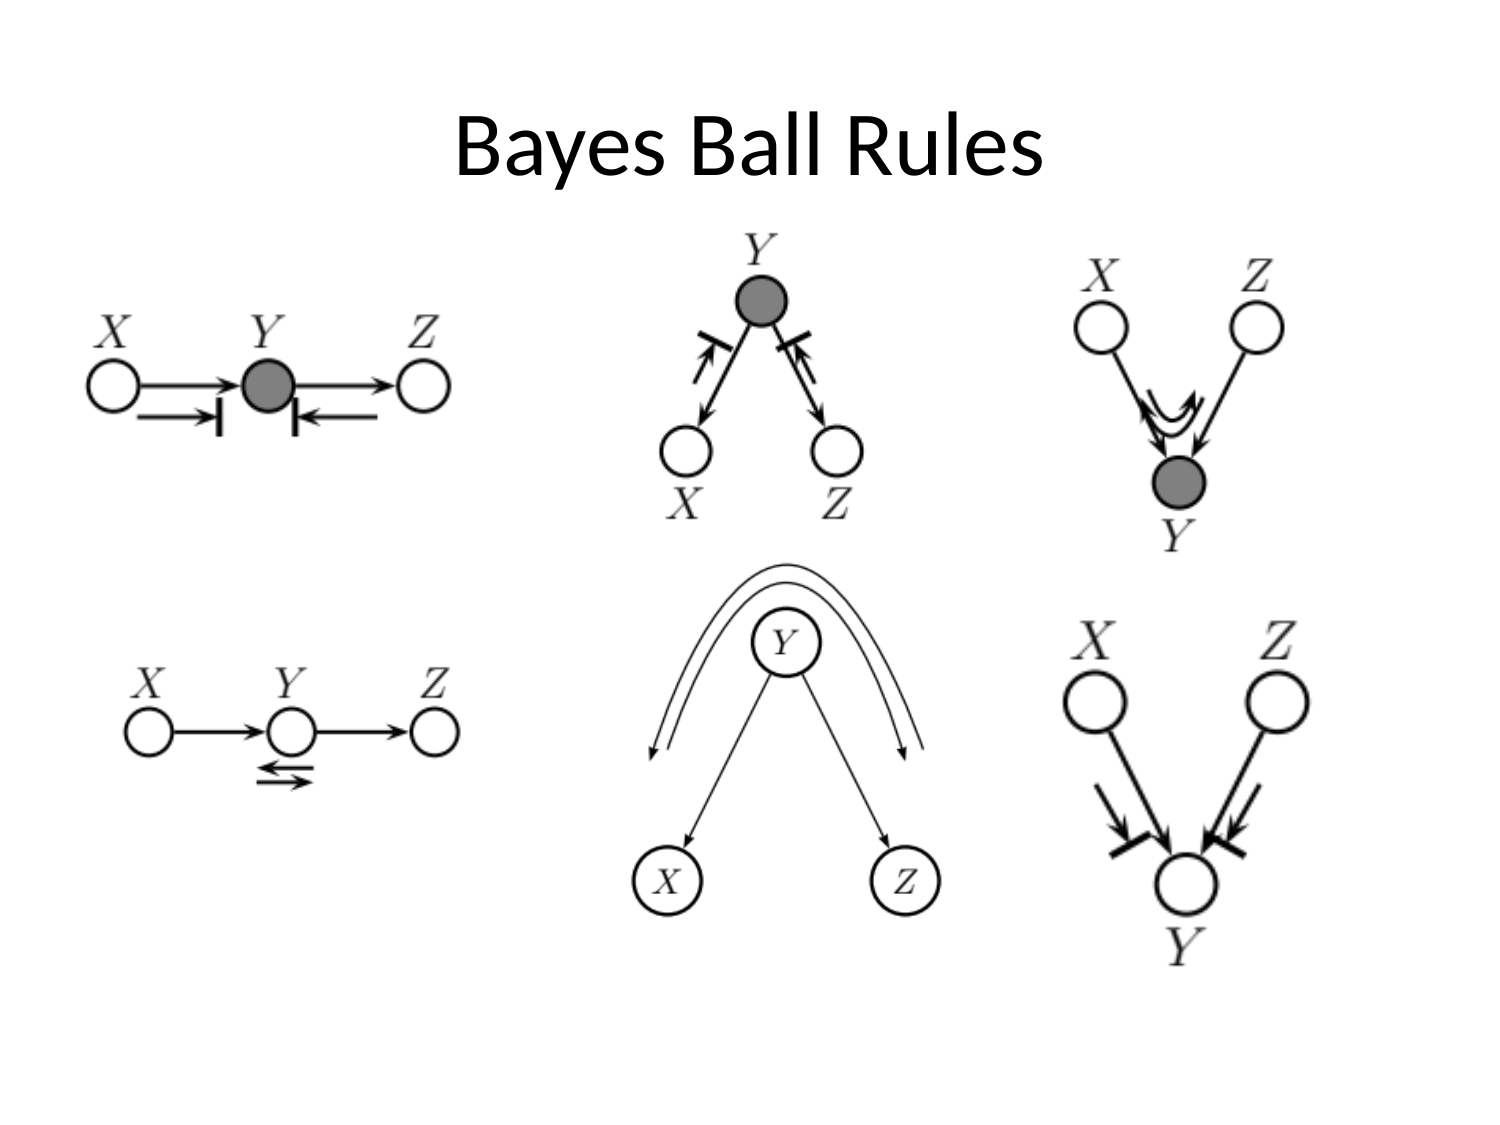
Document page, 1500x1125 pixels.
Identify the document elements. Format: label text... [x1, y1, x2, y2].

picture [39, 599, 542, 851]
title Bayes Ball Rules [75, 45, 1425, 233]
picture [595, 192, 946, 925]
picture [0, 249, 542, 523]
picture [1001, 213, 1359, 989]
